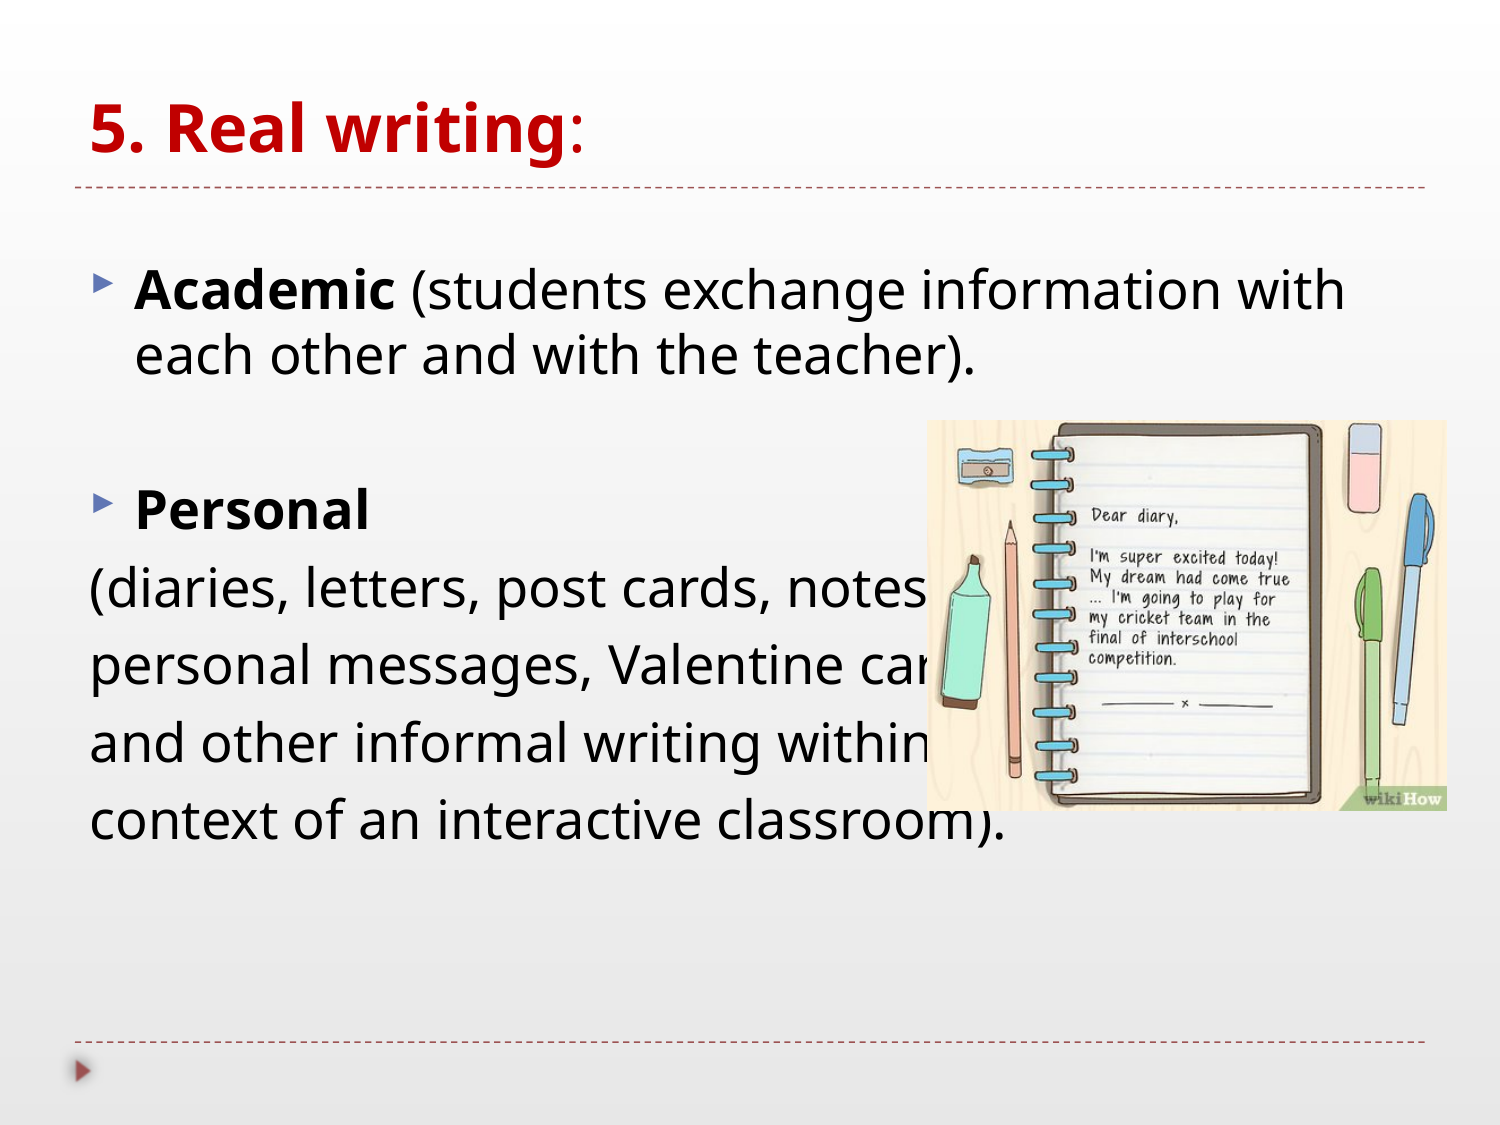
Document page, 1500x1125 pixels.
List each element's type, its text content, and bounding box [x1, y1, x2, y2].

picture [927, 420, 1447, 811]
list 5. Real writing: Academic (students exchange information with each other and with the teacher). Personal (diaries, letters, post cards, notes, personal messages, Valentine cards and other informal writing within the context of an interactive classroom). [75, 78, 1425, 1010]
